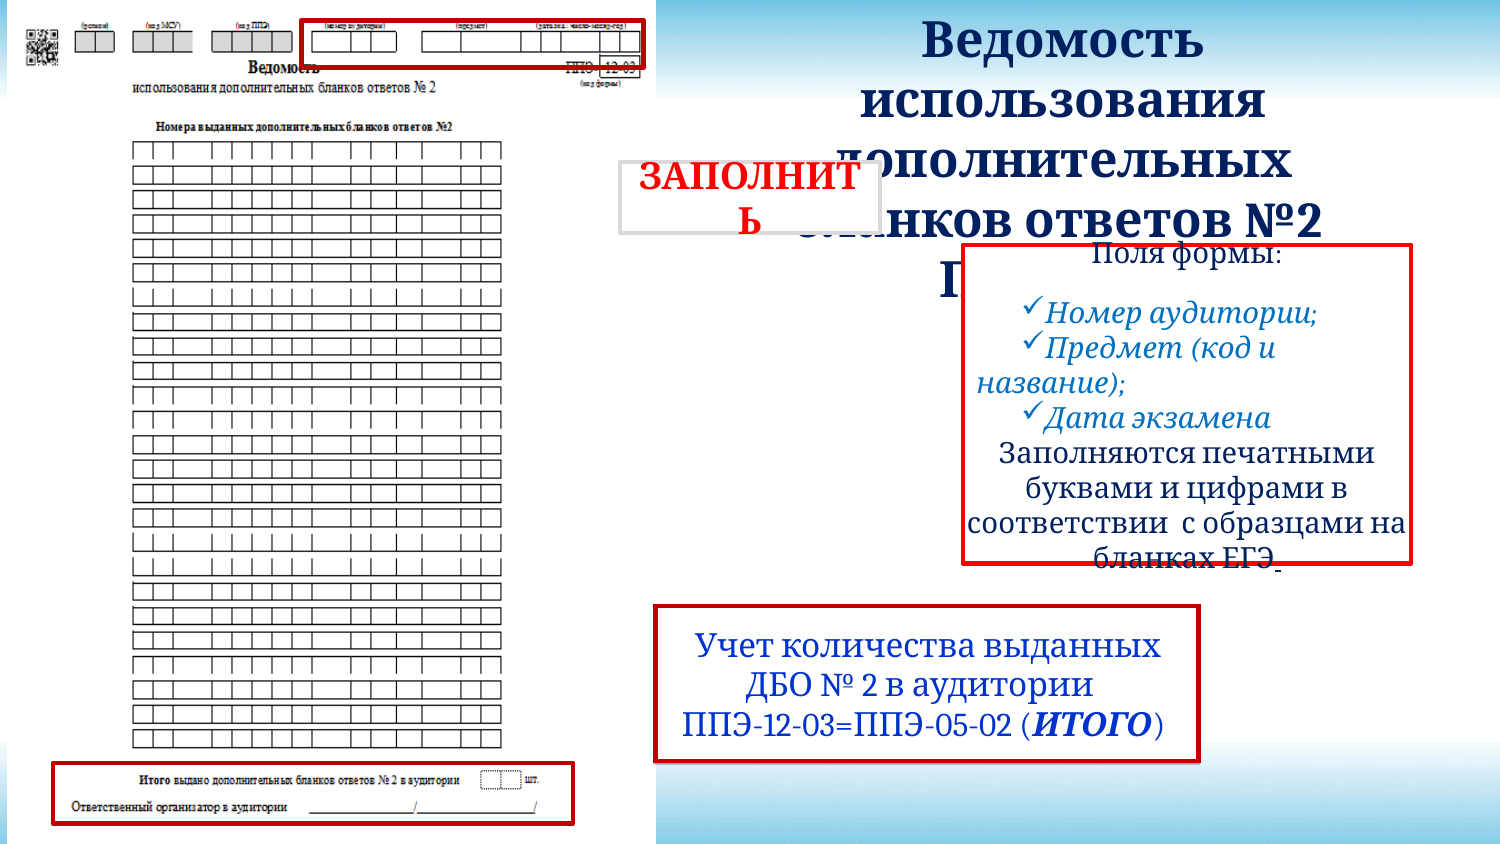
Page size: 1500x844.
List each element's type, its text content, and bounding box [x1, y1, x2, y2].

text_box ЗАПОЛНИТЬ [660, 165, 882, 235]
text_box Ведомость использования дополнительных бланков ответов №2 ППЭ-12-03 [702, 165, 1424, 315]
text_box Учет количества выданных ДБО № 2 в аудитории ППЭ-12-03=ППЭ-05-02 (ИТОГО) [660, 605, 1199, 668]
picture [0, 0, 1500, 844]
text_box Поля формы: Номер аудитории; Предмет (код и название); Дата экзамена Заполняются печатными буквами и цифрами в соответствии с образцами на бланках ЕГЭ [961, 243, 1413, 566]
